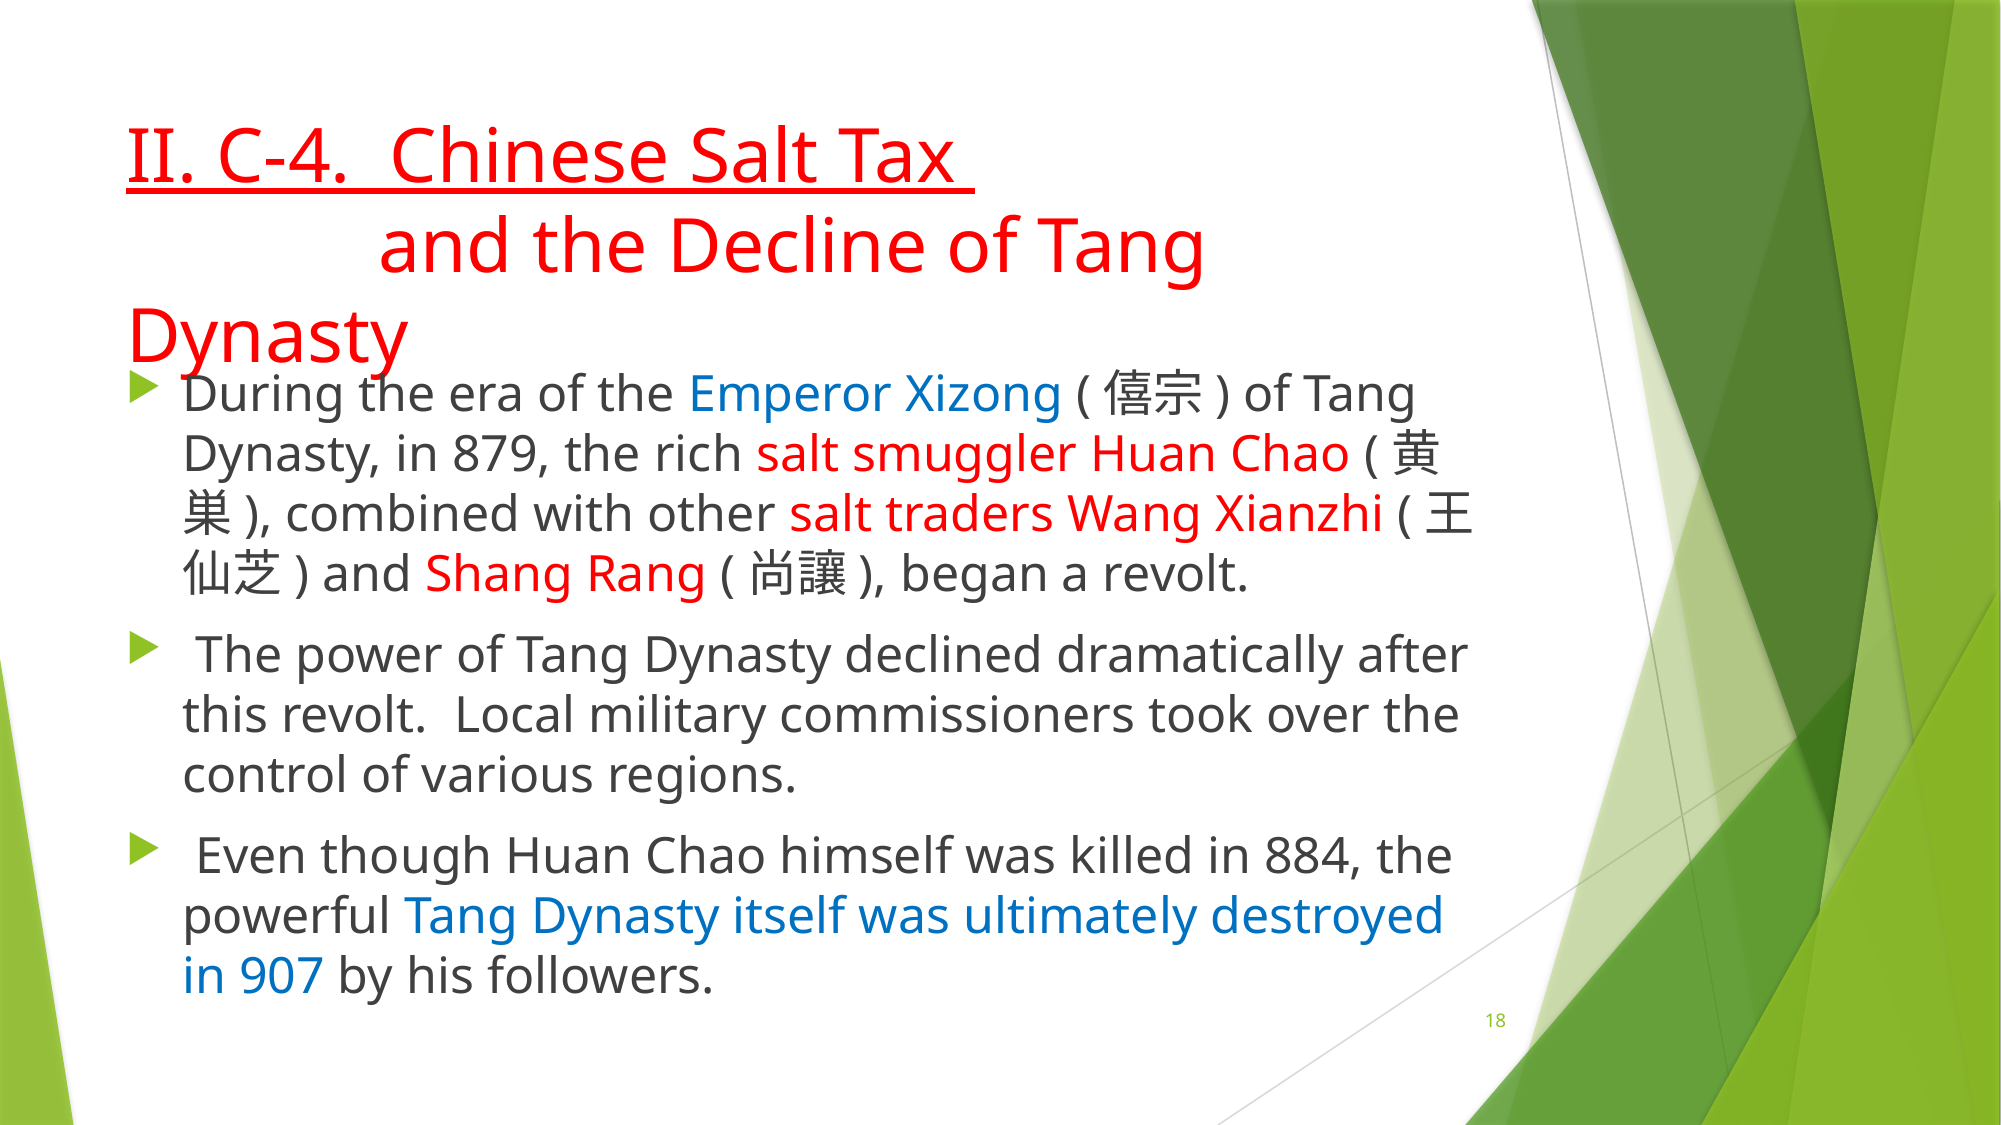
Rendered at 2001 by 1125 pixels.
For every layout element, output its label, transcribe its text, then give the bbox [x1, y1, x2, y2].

list During the era of the Emperor Xizong (僖宗) of Tang Dynasty, in 879, the rich salt smuggler Huan Chao (黄巣), combined with other salt traders Wang Xianzhi (王仙芝) and Shang Rang (尚讓), began a revolt. The power of Tang Dynasty declined dramatically after this revolt. Local military commissioners took over the control of various regions. Even though Huan Chao himself was killed in 884, the powerful Tang Dynasty itself was ultimately destroyed in 907 by his followers. [111, 354, 1507, 992]
title II. C-4. Chinese Salt Tax and the Decline of Tang Dynasty [111, 99, 1522, 317]
slide_number 18 [1409, 991, 1522, 1051]
